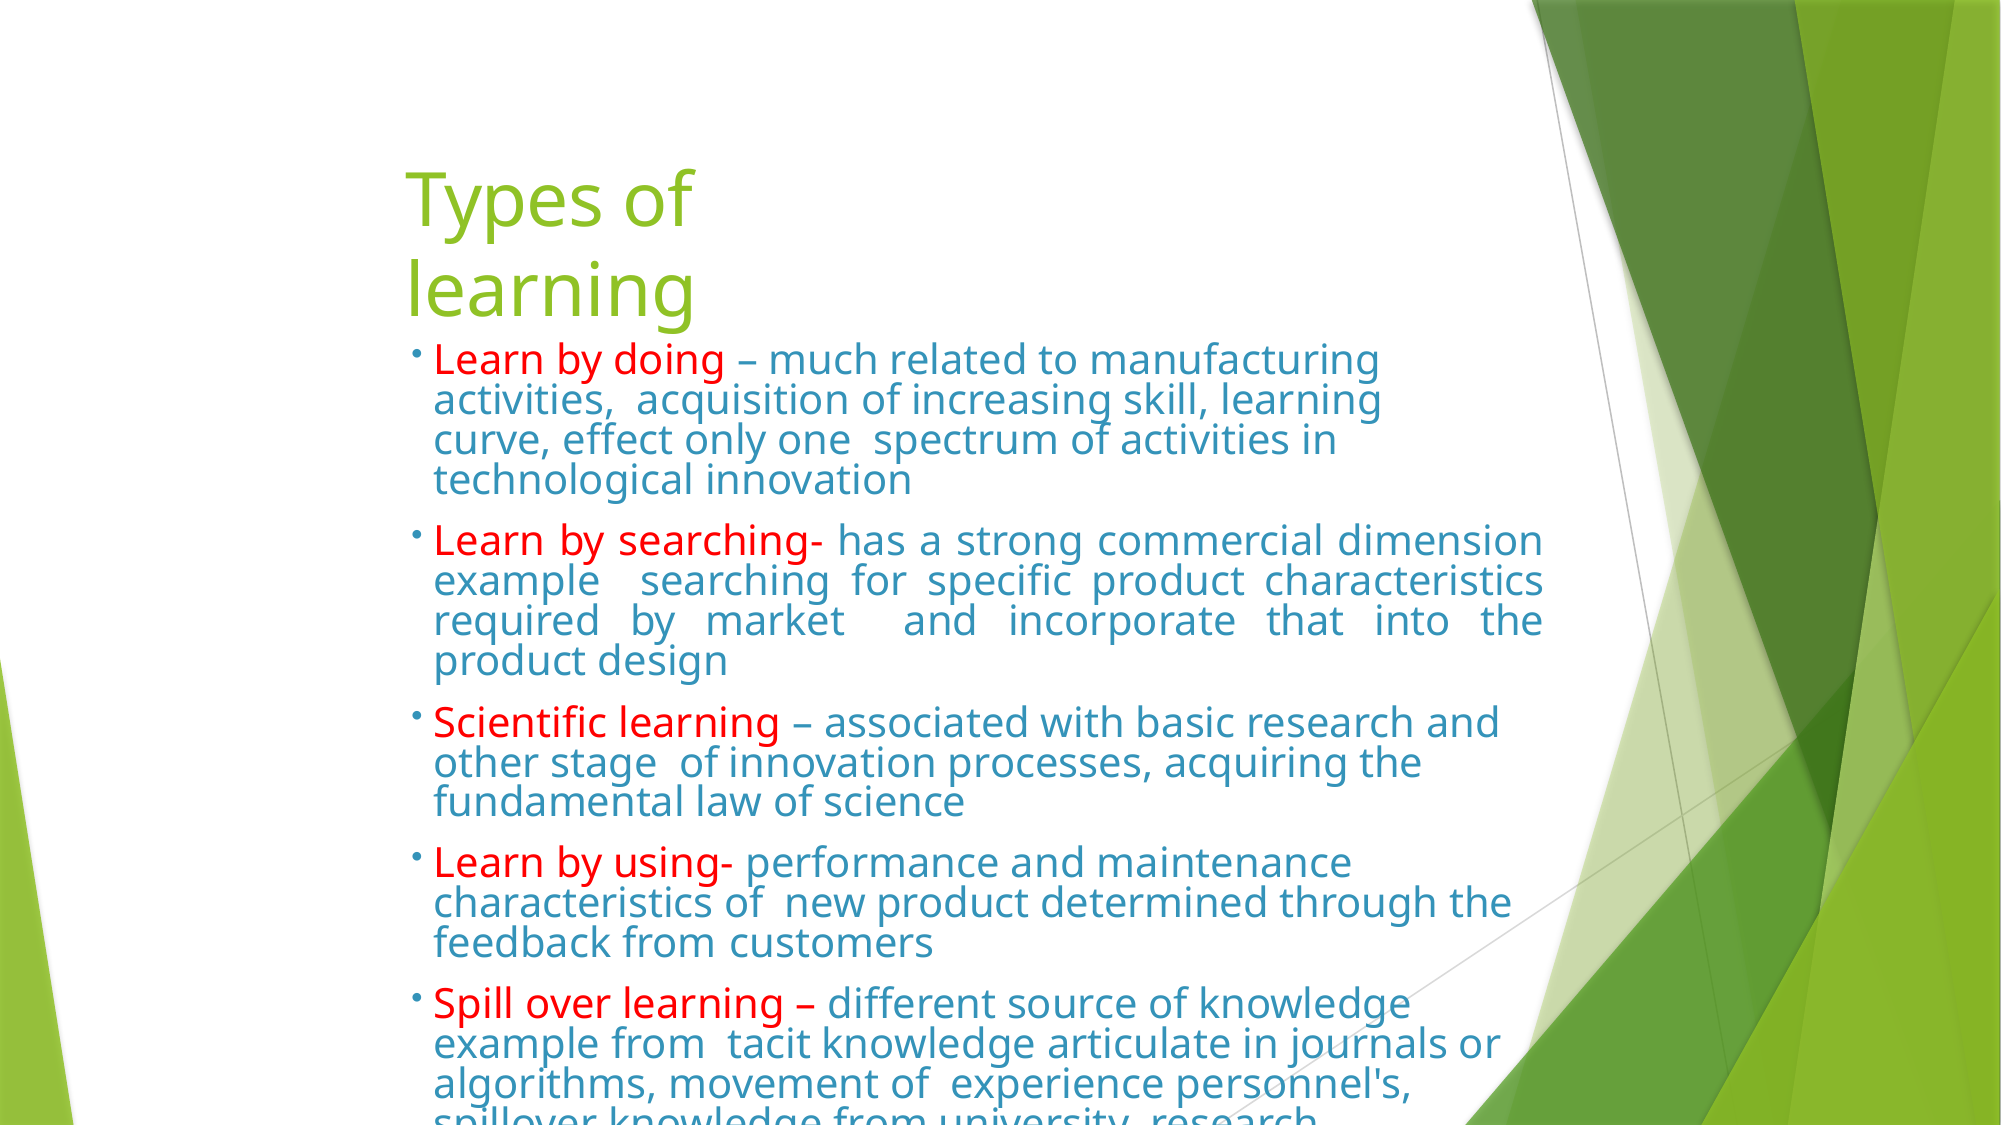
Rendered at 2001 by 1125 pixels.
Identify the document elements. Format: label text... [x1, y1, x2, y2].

title Types of learning [403, 148, 994, 339]
text_box Learn by doing – much related to manufacturing activities, acquisition of increasing skill, learning curve, effect only one spectrum of activities in technological innovation Learn by searching- has a strong commercial dimension example searching for specific product characteristics required by market and incorporate that into the product design Scientific learning – associated with basic research and other stage of innovation processes, acquiring the fundamental law of science Learn by using- performance and maintenance characteristics of new product determined through the feedback from customers Spill over learning – different source of knowledge example from tacit knowledge articulate in journals or algorithms, movement of experience personnel's, spillover knowledge from university research [409, 331, 1577, 1125]
